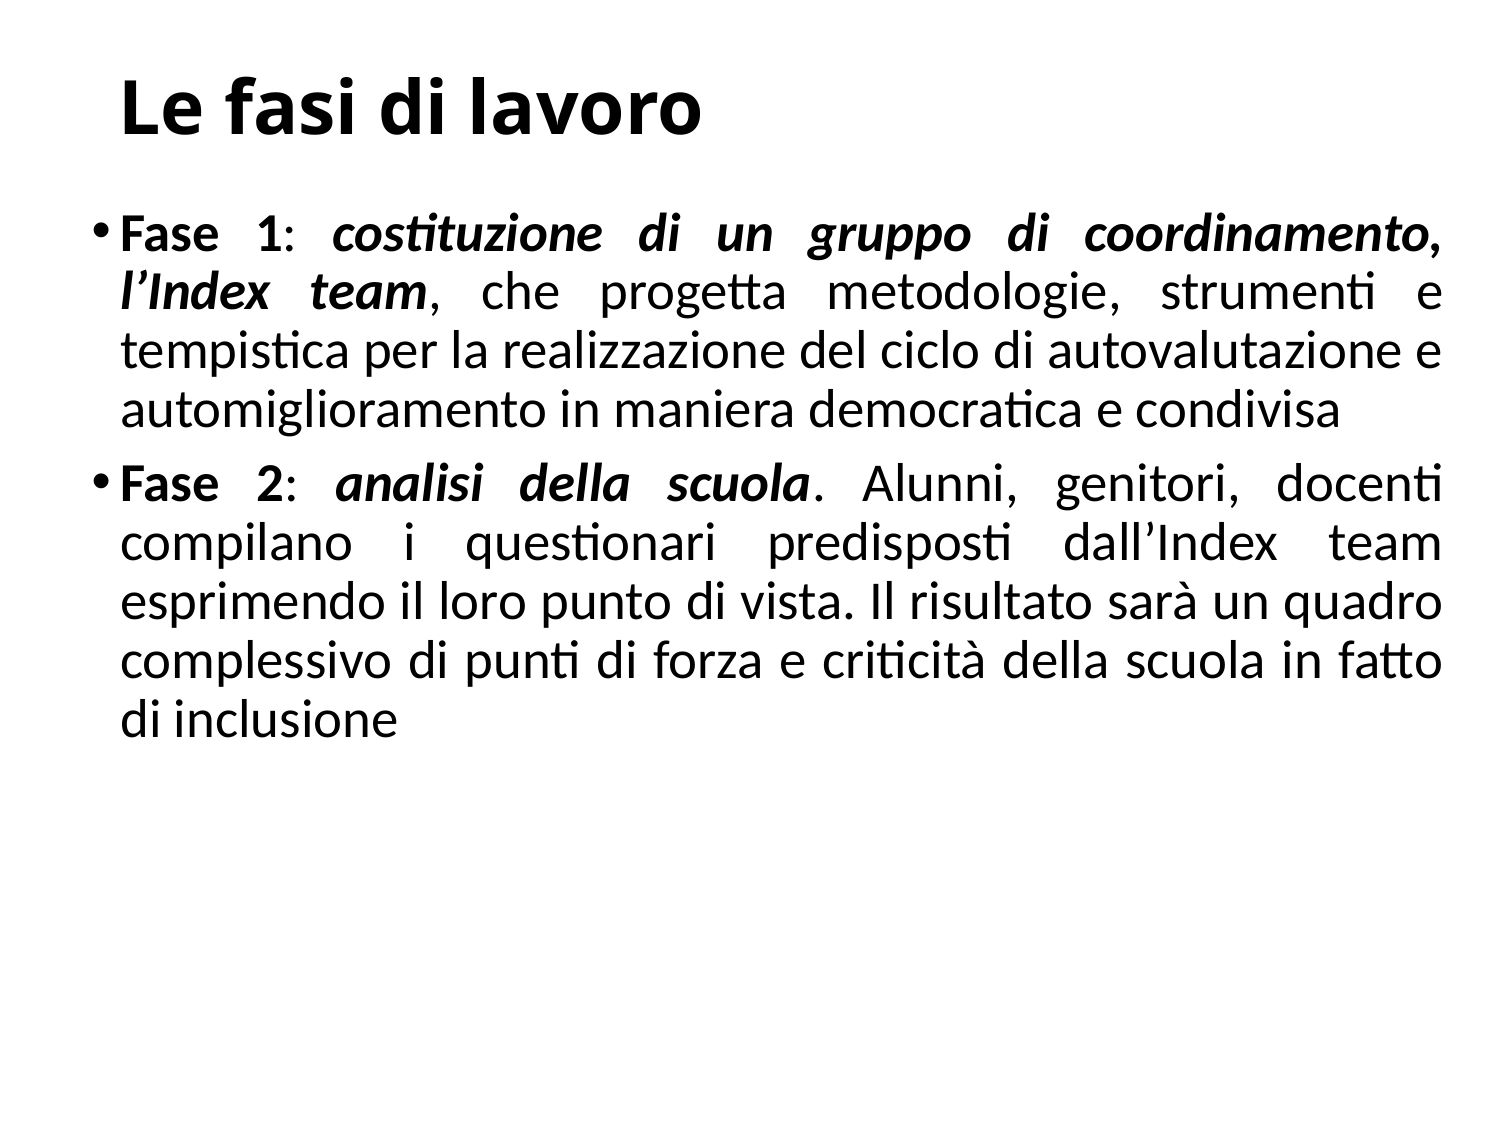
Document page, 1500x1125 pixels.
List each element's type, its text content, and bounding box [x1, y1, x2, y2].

list Fase 1: costituzione di un gruppo di coordinamento, l’Index team, che progetta metodologie, strumenti e tempistica per la realizzazione del ciclo di autovalutazione e automiglioramento in maniera democratica e condivisa Fase 2: analisi della scuola. Alunni, genitori, docenti compilano i questionari predisposti dall’Index team esprimendo il loro punto di vista. Il risultato sarà un quadro complessivo di punti di forza e criticità della scuola in fatto di inclusione [76, 196, 1459, 767]
title Le fasi di lavoro [103, 59, 1397, 161]
